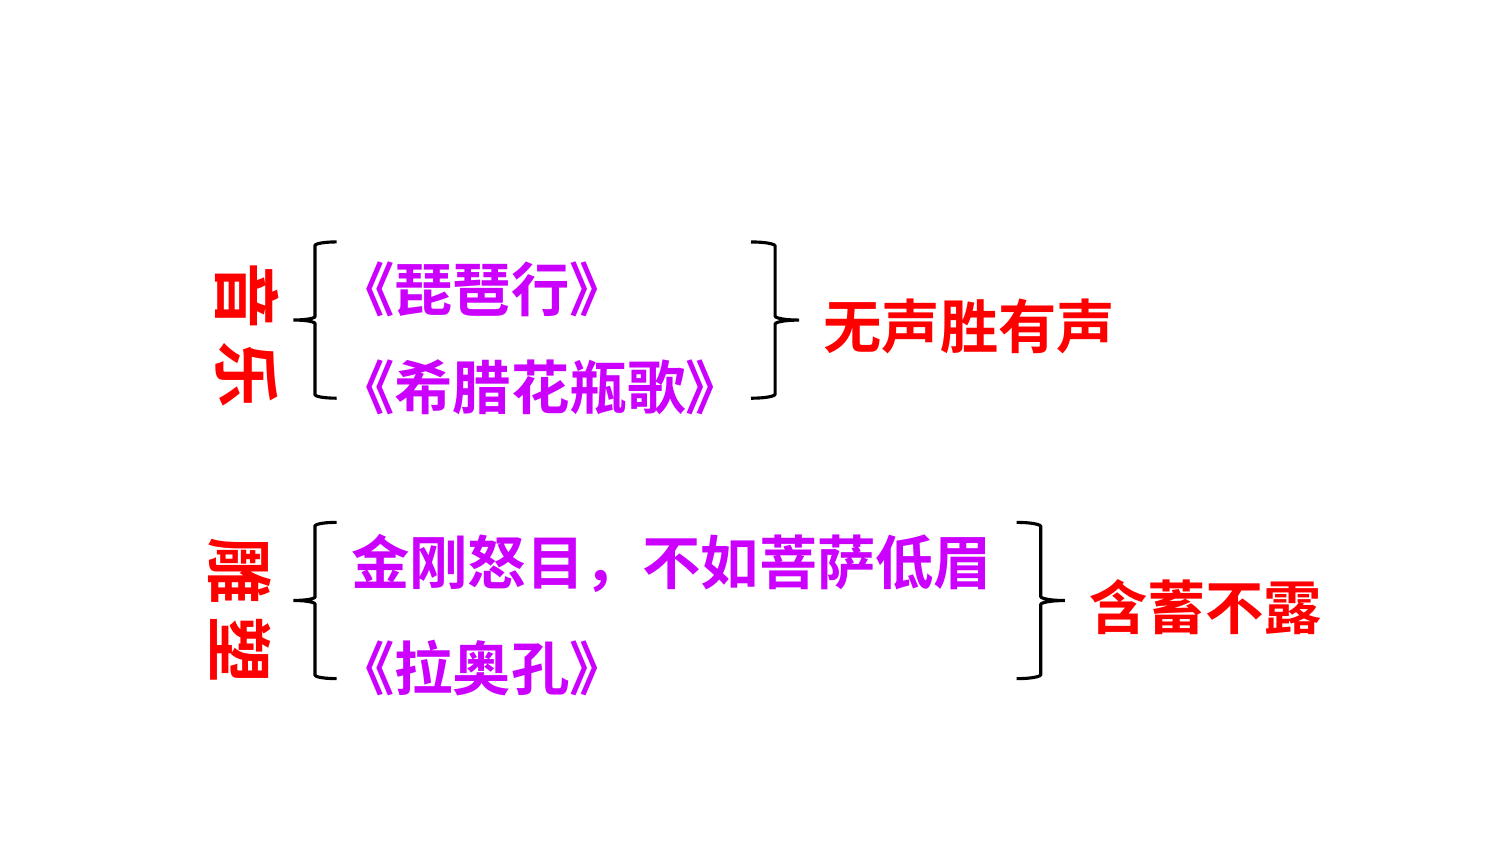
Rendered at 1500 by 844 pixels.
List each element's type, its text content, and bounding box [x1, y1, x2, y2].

text_box 金刚怒目，不如菩萨低眉 [336, 483, 1102, 589]
text_box [750, 241, 800, 399]
text_box [293, 242, 321, 398]
text_box 无声胜有声 [809, 283, 1201, 368]
text_box 《拉奥孔》 [321, 589, 1087, 710]
text_box 音乐 [184, 247, 296, 462]
text_box 雕塑 [177, 522, 289, 736]
text_box 含蓄不露 [1074, 563, 1365, 649]
text_box [293, 521, 336, 679]
text_box 《希腊花瓶歌》 [321, 308, 848, 429]
text_box [1016, 521, 1065, 680]
text_box 《琵琶行》 [321, 210, 741, 308]
